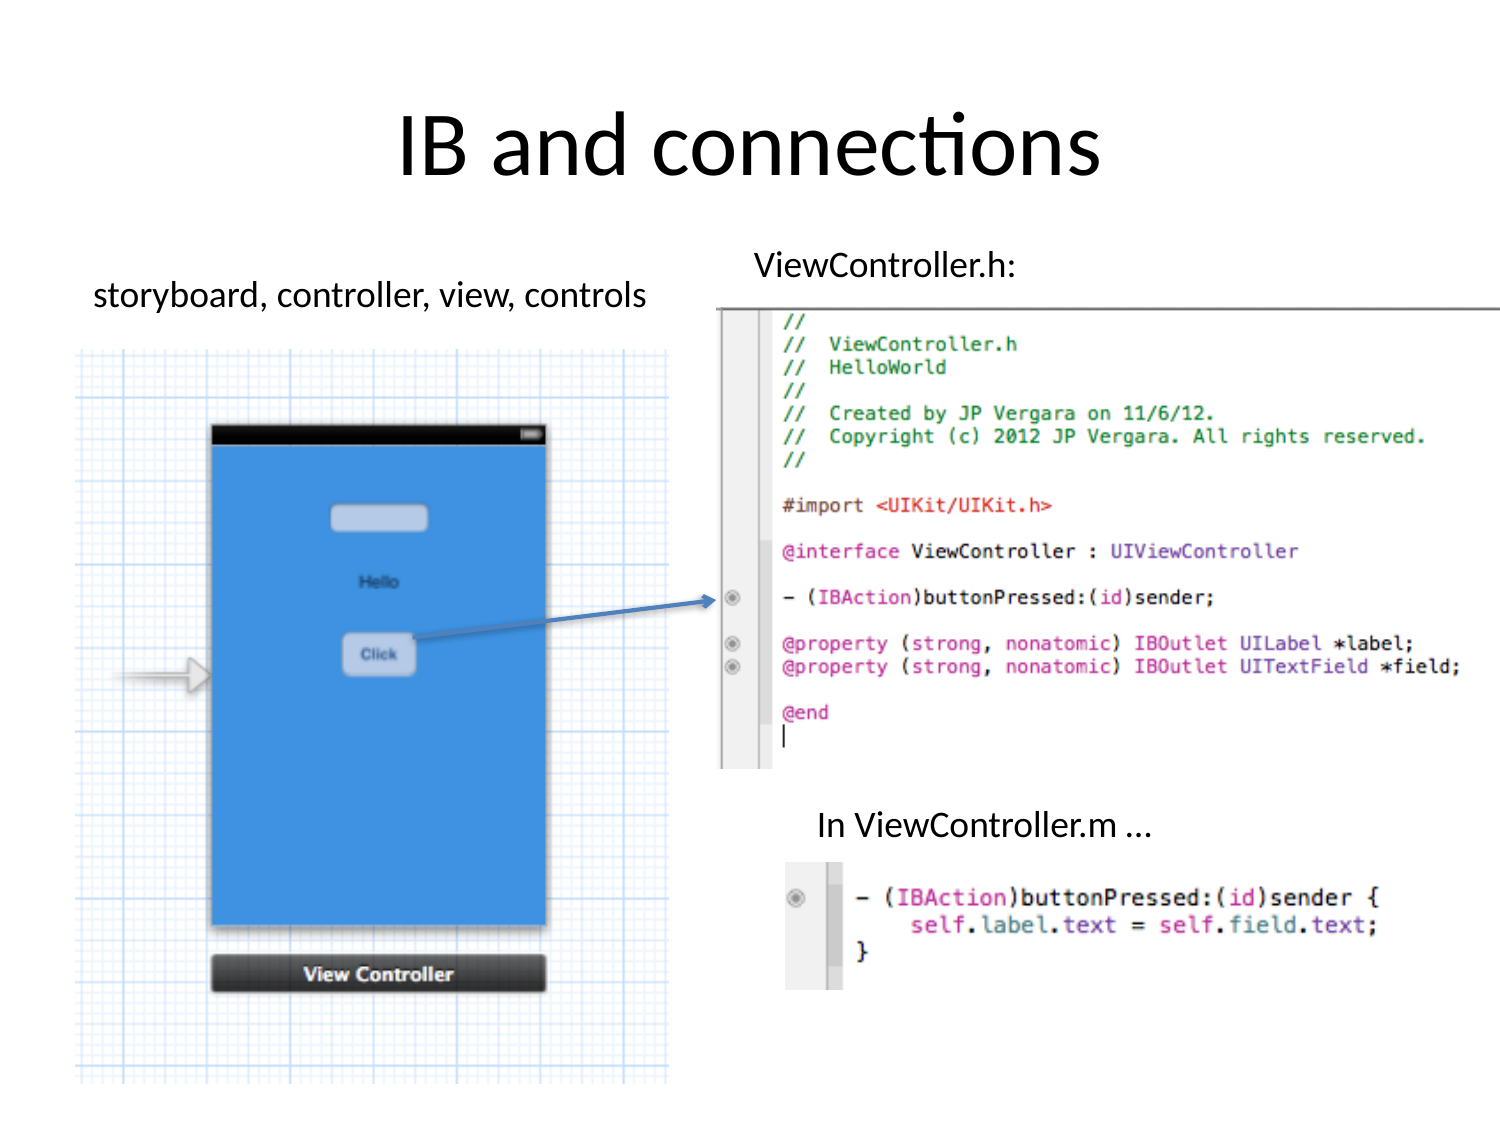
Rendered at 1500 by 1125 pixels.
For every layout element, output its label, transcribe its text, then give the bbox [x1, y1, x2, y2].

text_box In ViewController.m … [802, 792, 1168, 853]
title IB and connections [75, 45, 1425, 233]
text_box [412, 599, 717, 638]
text_box storyboard, controller, view, controls [78, 262, 663, 323]
text_box ViewController.h: [739, 232, 1032, 293]
picture [785, 862, 1426, 990]
picture [715, 306, 1500, 770]
picture [74, 349, 669, 1084]
